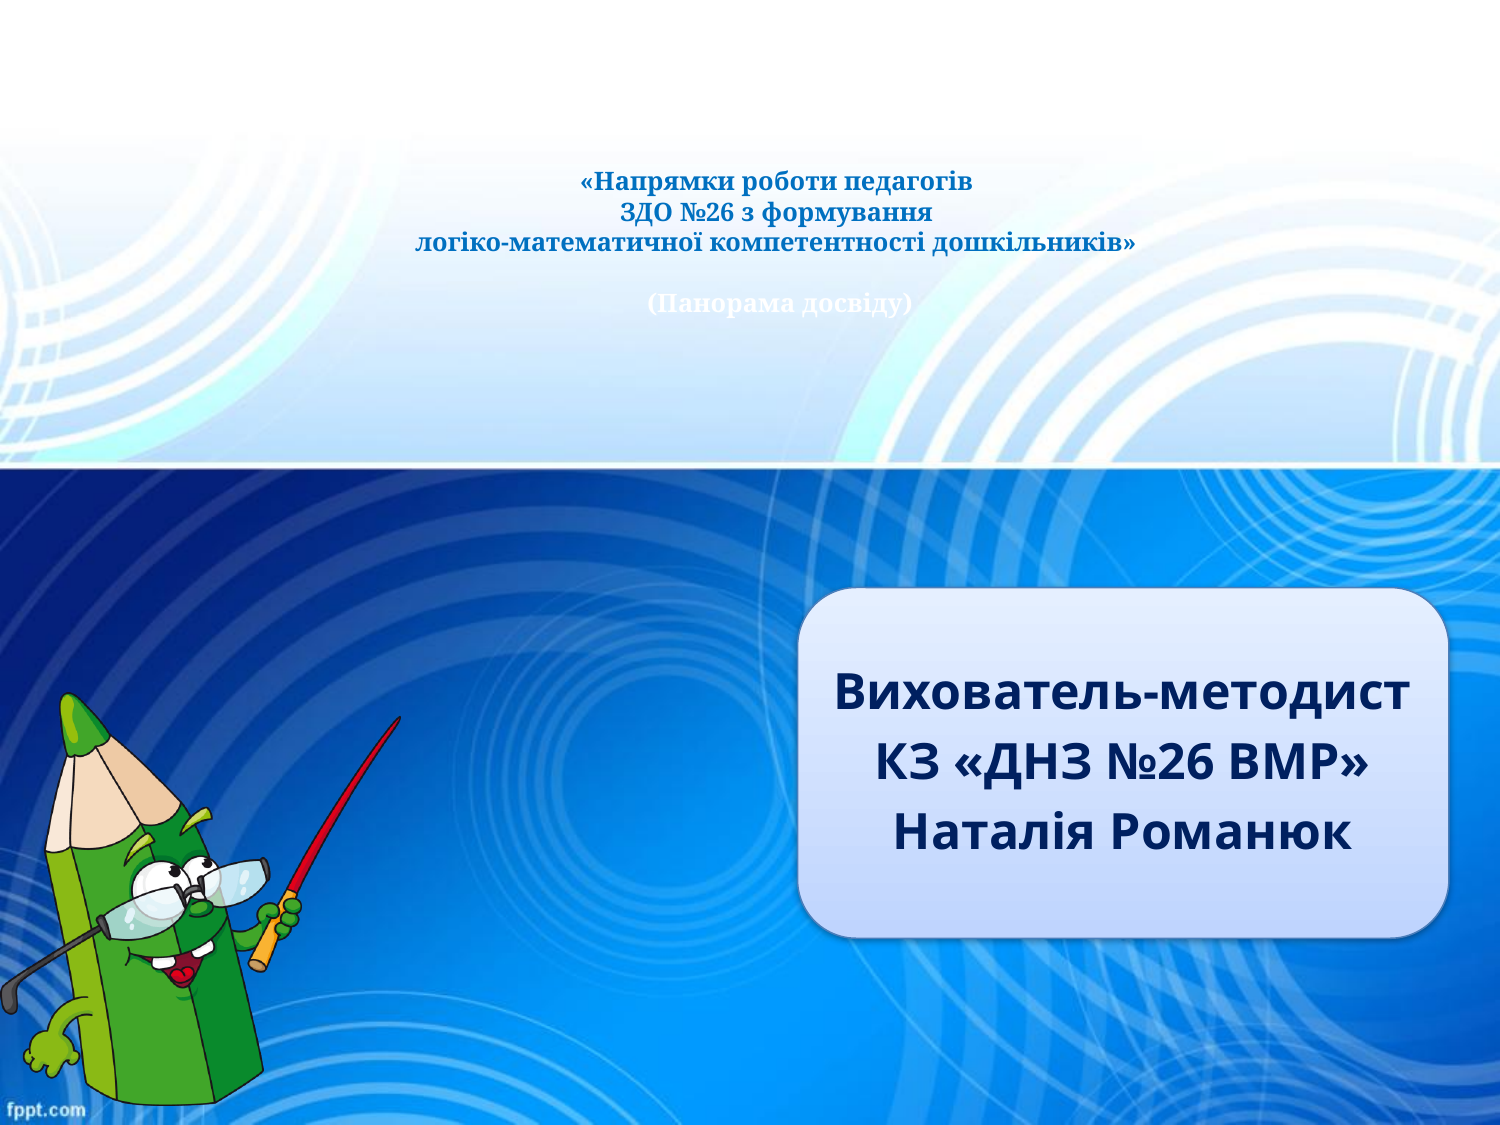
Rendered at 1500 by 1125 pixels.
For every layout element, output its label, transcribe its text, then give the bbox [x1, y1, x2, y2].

picture [0, 0, 1500, 1125]
text_box Вихователь-методист КЗ «ДНЗ №26 ВМР» Наталія Романюк [754, 652, 1500, 867]
text_box [796, 586, 1450, 652]
text_box [796, 867, 1450, 940]
title «Напрямки роботи педагогів ЗДО №26 з формування логіко-математичної компетентності дошкільників» (Панорама досвіду) [98, 36, 1462, 363]
